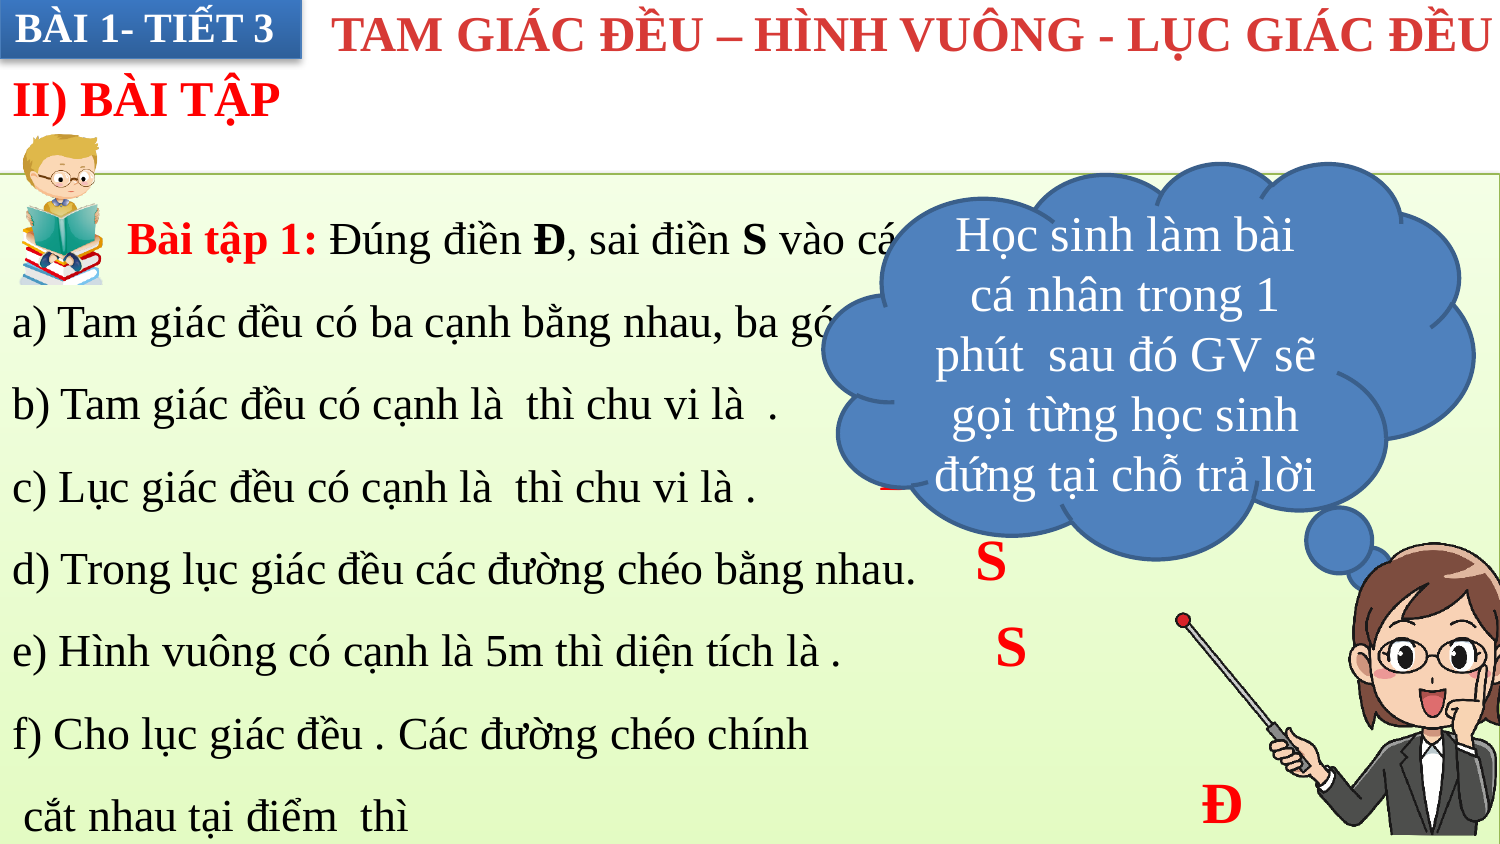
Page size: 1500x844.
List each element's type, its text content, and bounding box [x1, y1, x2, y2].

text_box BÀI 1- TIẾT 3 [0, 0, 265, 58]
text_box TAM GIÁC ĐỀU – HÌNH VUÔNG - LỤC GIÁC ĐỀU [265, 0, 1500, 69]
text_box Học sinh làm bài cá nhân trong 1 phút sau đó GV sẽ gọi từng học sinh đứng tại chỗ trả lời [821, 161, 1476, 562]
text_box S [960, 529, 1061, 600]
picture [1174, 542, 1500, 836]
picture [0, 134, 151, 285]
text_box II) BÀI TẬP [0, 58, 400, 134]
text_box S [980, 601, 1081, 686]
text_box Đ [863, 480, 928, 510]
